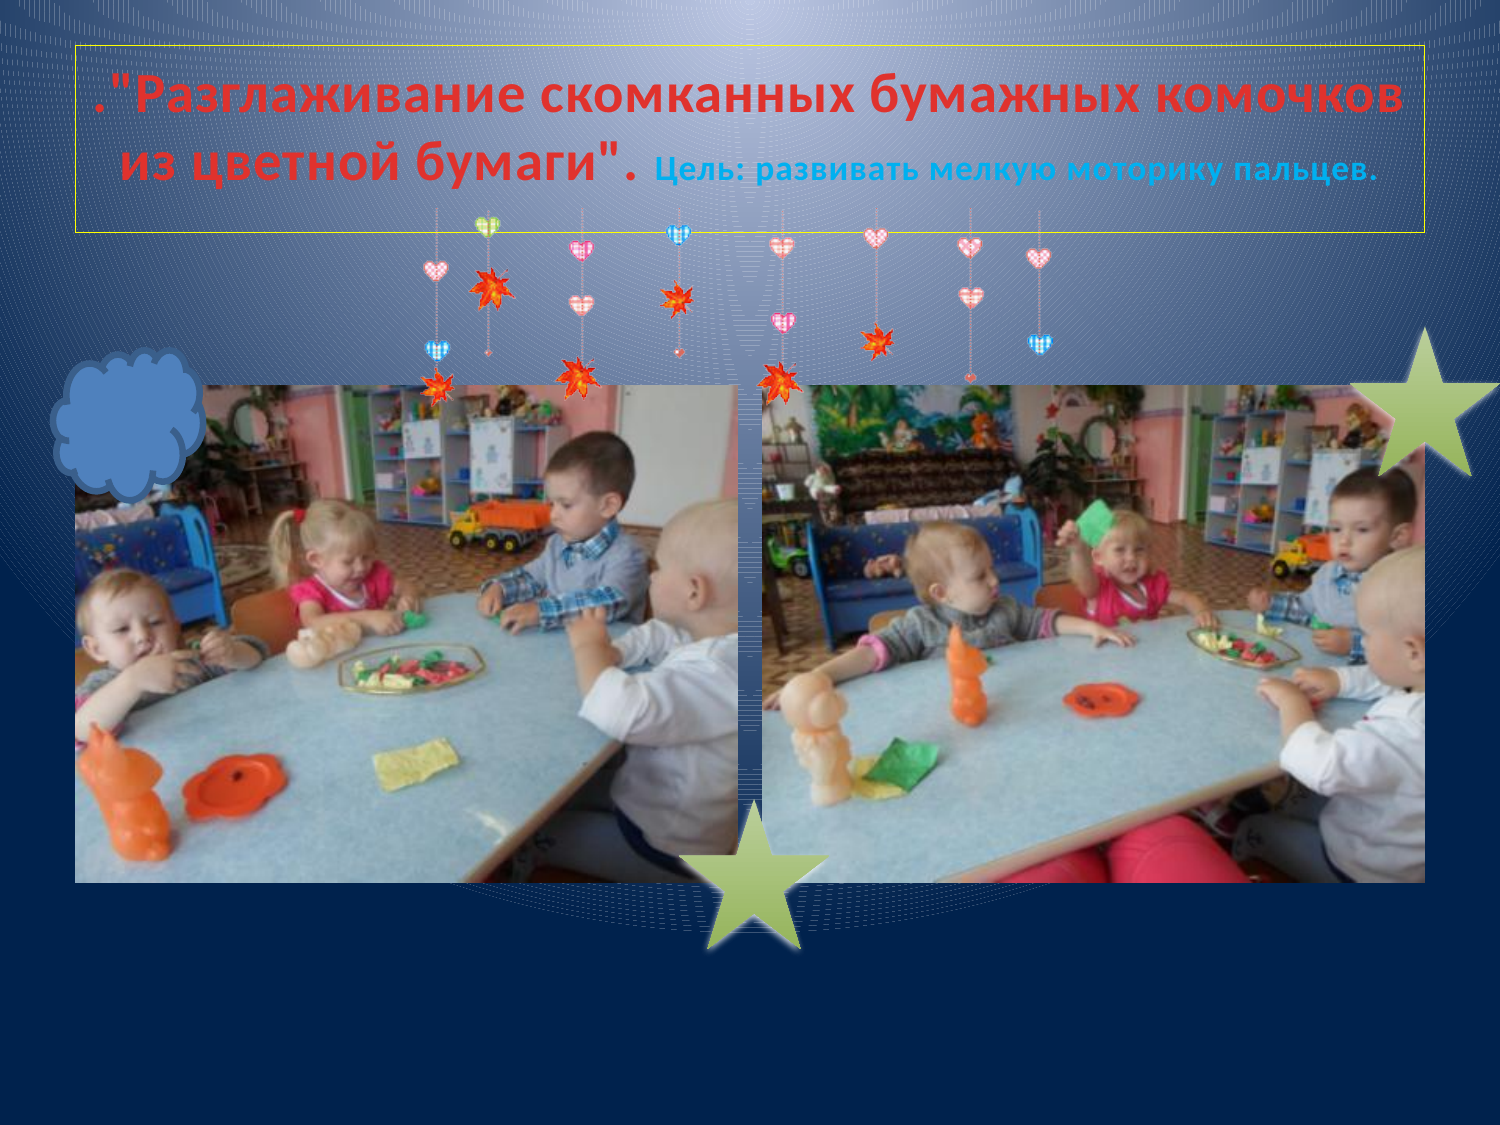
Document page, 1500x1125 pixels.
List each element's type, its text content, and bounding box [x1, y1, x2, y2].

picture [418, 207, 1053, 407]
text_box [49, 347, 202, 476]
title ."Разглаживание скомканных бумажных комочков из цветной бумаги". Цель: развивать мелкую моторику пальцев. [75, 45, 1425, 233]
text_box [707, 798, 801, 949]
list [762, 384, 1426, 883]
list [74, 384, 738, 883]
text_box [1407, 326, 1500, 477]
